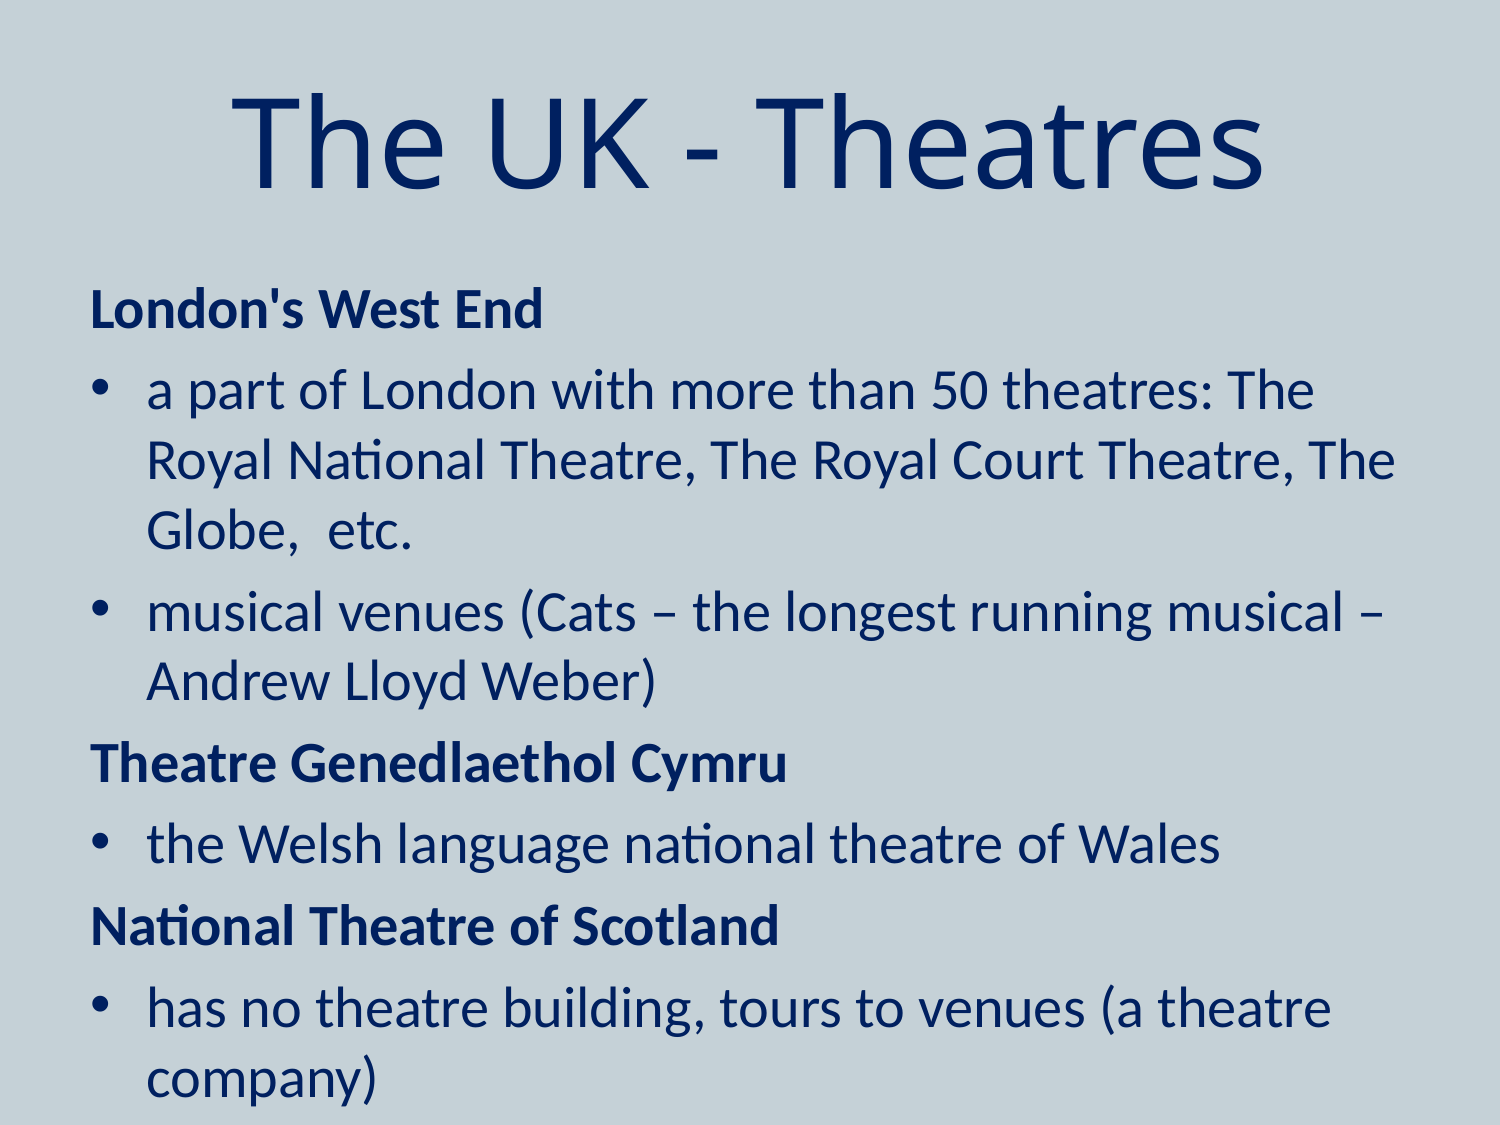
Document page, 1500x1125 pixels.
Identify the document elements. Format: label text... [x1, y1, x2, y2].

list London's West End a part of London with more than 50 theatres: The Royal National Theatre, The Royal Court Theatre, The Globe, etc. musical venues (Cats – the longest running musical – Andrew Lloyd Weber) Theatre Genedlaethol Cymru the Welsh language national theatre of Wales National Theatre of Scotland has no theatre building, tours to venues (a theatre company) [75, 262, 1425, 1125]
title The UK - Theatres [75, 45, 1425, 233]
